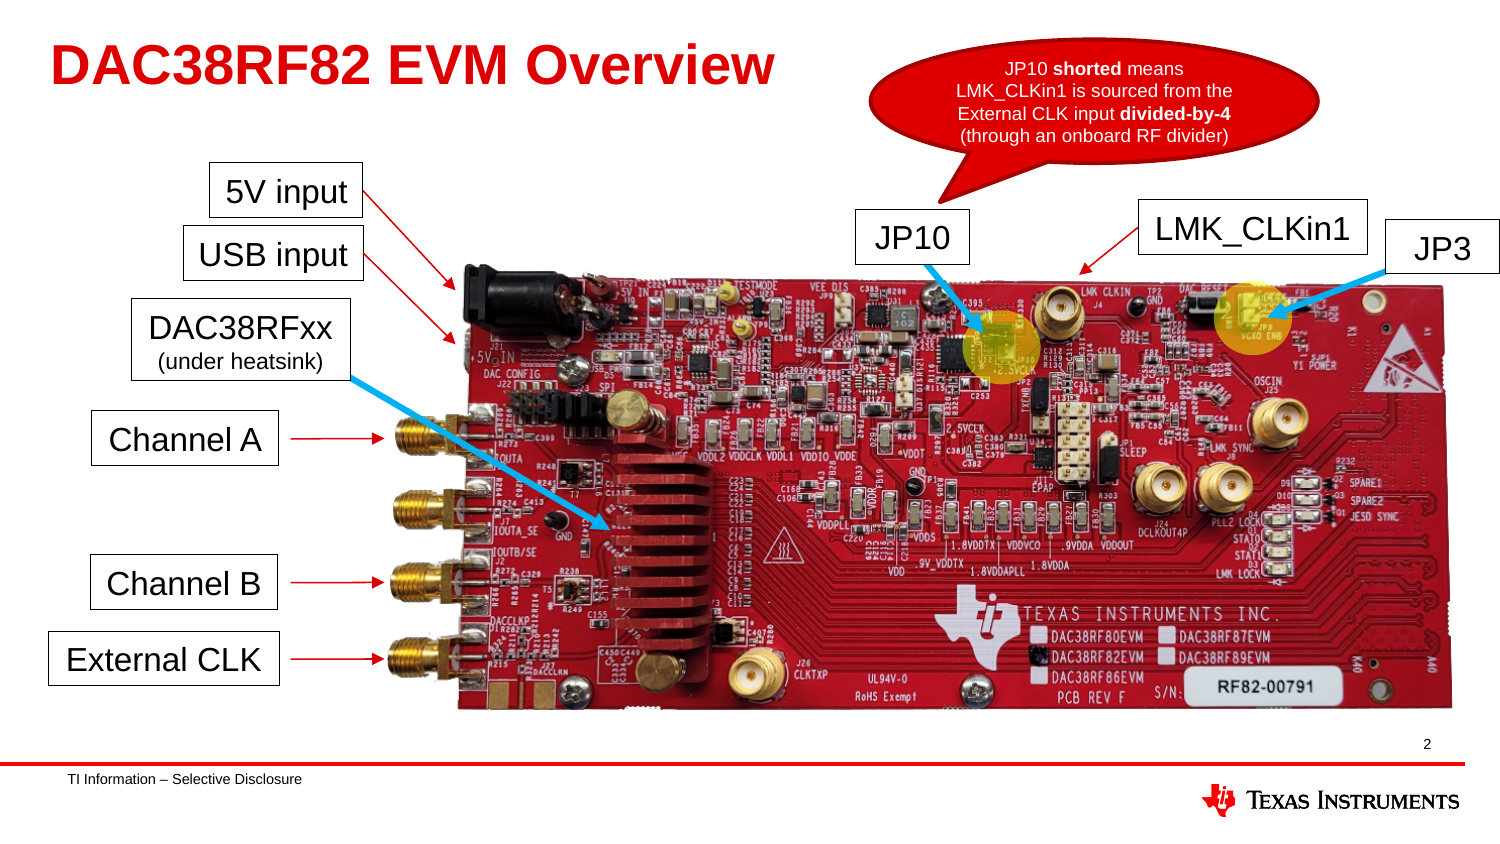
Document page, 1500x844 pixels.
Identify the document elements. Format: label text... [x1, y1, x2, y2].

text_box JP10 [855, 209, 970, 256]
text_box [362, 190, 456, 252]
text_box JP3 [1385, 219, 1500, 274]
text_box USB input [183, 225, 357, 281]
text_box Channel B [90, 554, 278, 610]
slide_number 2 [1093, 730, 1444, 755]
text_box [362, 253, 456, 345]
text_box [290, 342, 611, 531]
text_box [921, 257, 985, 334]
text_box DAC38RFxx (under heatsink) [131, 298, 351, 381]
picture [1202, 784, 1459, 817]
text_box LMK_CLKin1 [1138, 199, 1368, 255]
text_box External CLK [48, 631, 280, 686]
picture [384, 258, 1460, 722]
text_box JP10 shorted means LMK_CLKin1 is sourced from the External CLK input divided-by-4 (through an onboard RF divider) [868, 37, 1320, 205]
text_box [1267, 268, 1394, 318]
text_box 5V input [209, 162, 363, 218]
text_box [1078, 226, 1139, 276]
text_box Channel A [91, 410, 279, 466]
title DAC38RF82 EVM Overview [37, 17, 1426, 119]
